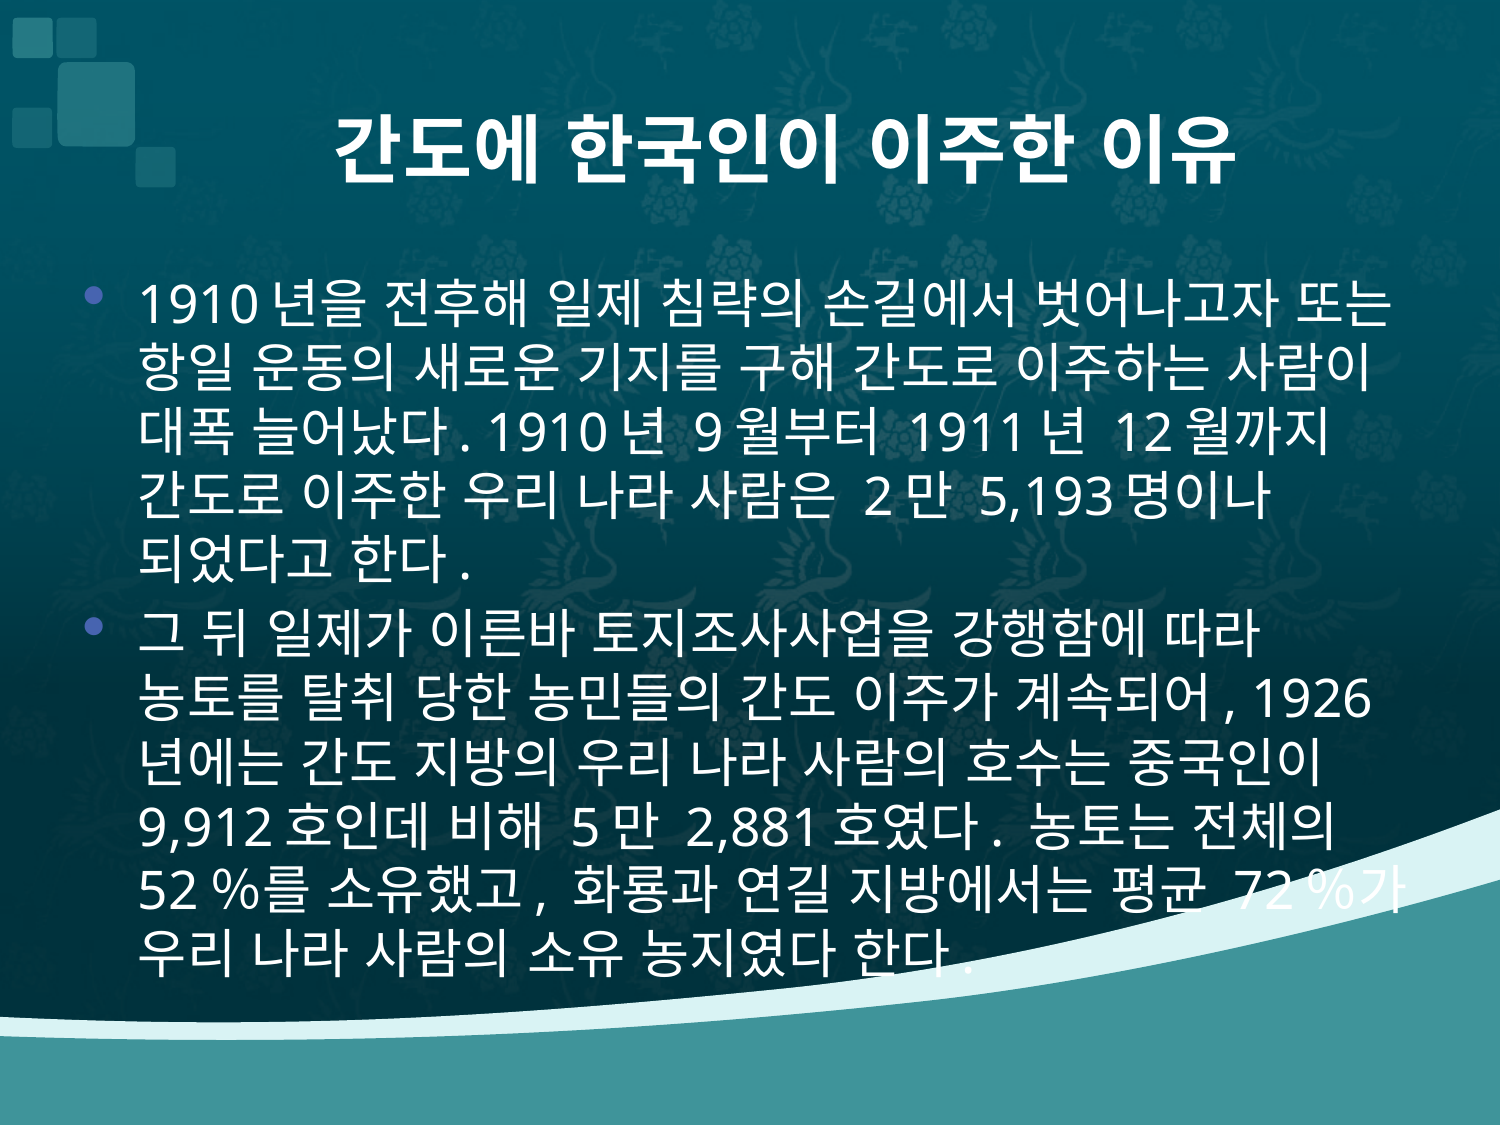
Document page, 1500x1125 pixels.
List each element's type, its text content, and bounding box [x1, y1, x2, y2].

list 1910년을 전후해 일제 침략의 손길에서 벗어나고자 또는 항일 운동의 새로운 기지를 구해 간도로 이주하는 사람이 대폭 늘어났다. 1910년 9월부터 1911년 12월까지 간도로 이주한 우리 나라 사람은 2만 5,193명이나 되었다고 한다. 그 뒤 일제가 이른바 토지조사사업을 강행함에 따라 농토를 탈취 당한 농민들의 간도 이주가 계속되어, 1926년에는 간도 지방의 우리 나라 사람의 호수는 중국인이 9,912호인데 비해 5만 2,881호였다. 농토는 전체의 52％를 소유했고, 화룡과 연길 지방에서는 평균 72％가 우리 나라 사람의 소유 농지였다 한다. [70, 262, 1425, 1005]
title 간도에 한국인이 이주한 이유 [187, 58, 1414, 223]
